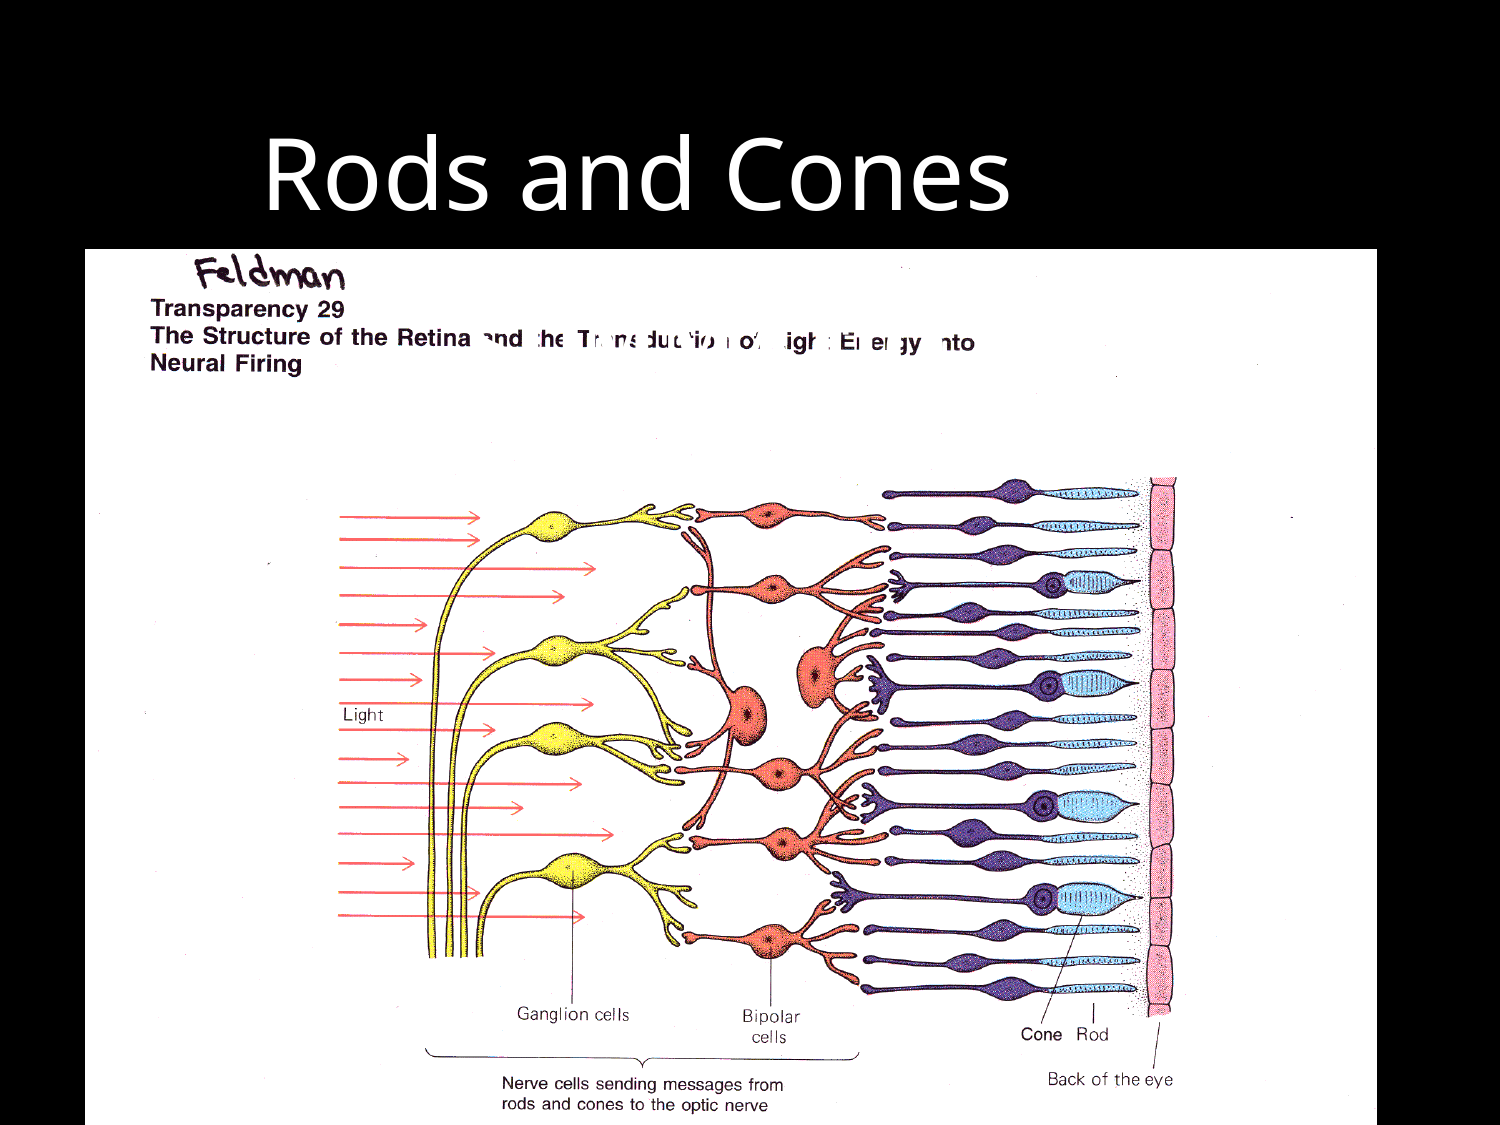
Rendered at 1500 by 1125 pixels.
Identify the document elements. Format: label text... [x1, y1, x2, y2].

picture [85, 249, 1378, 1125]
title Rods and Cones [0, 0, 1275, 238]
